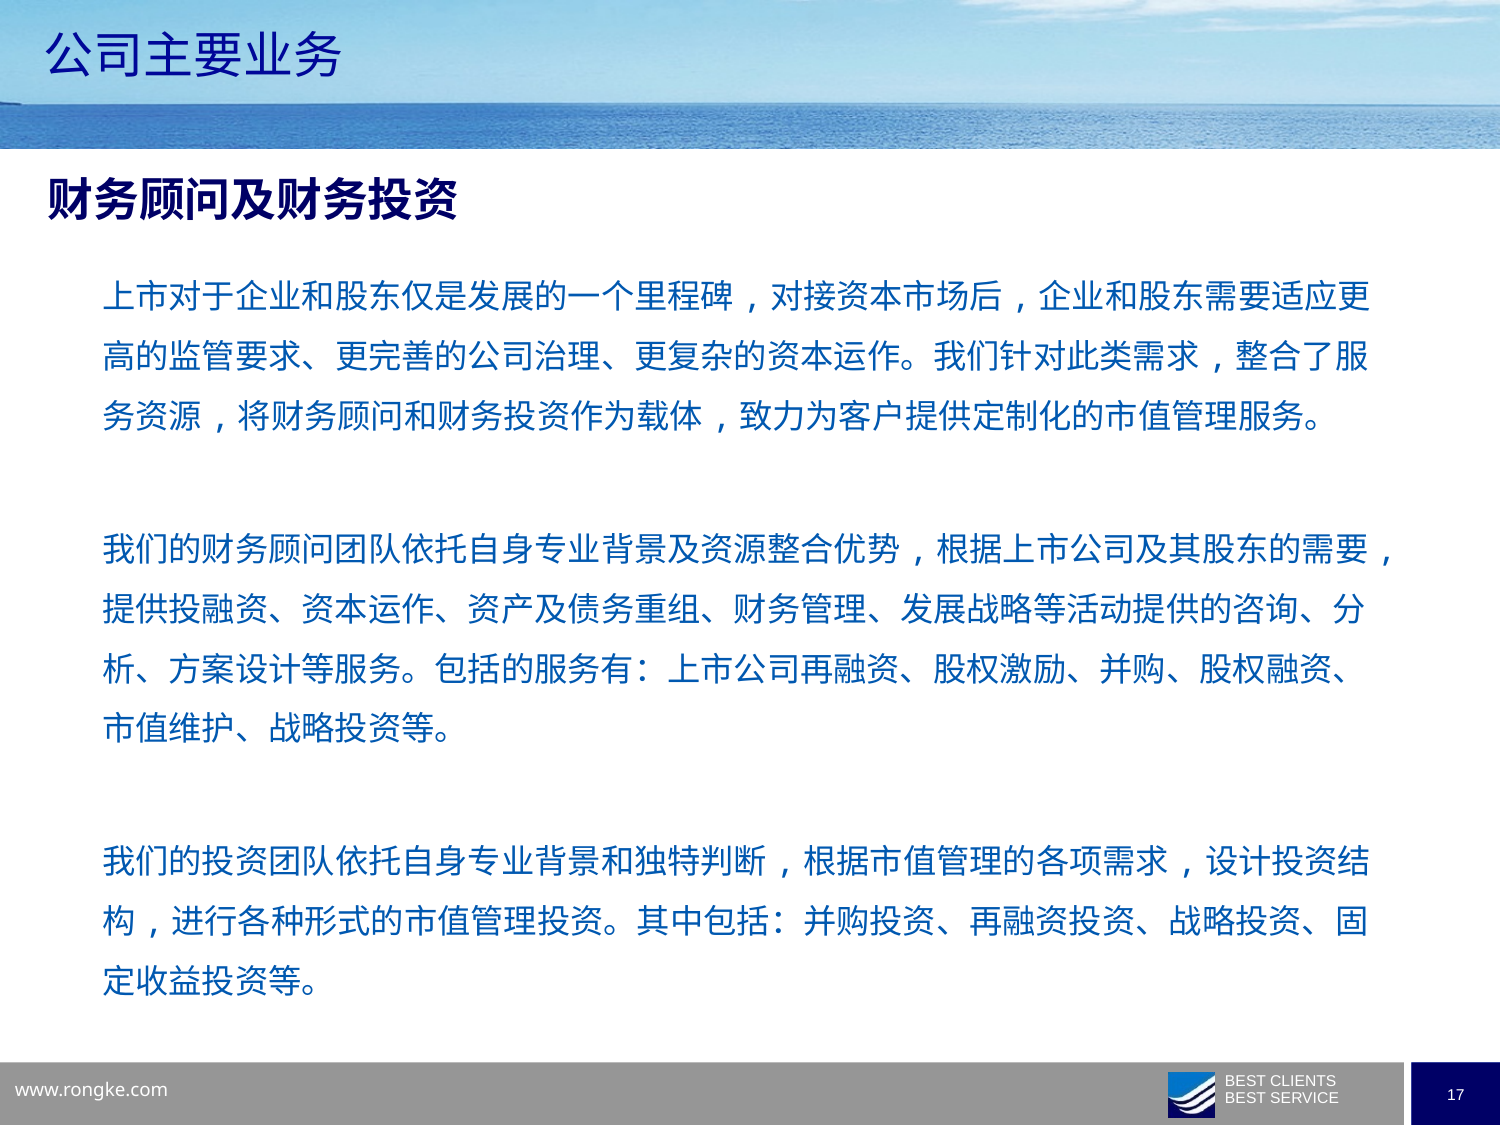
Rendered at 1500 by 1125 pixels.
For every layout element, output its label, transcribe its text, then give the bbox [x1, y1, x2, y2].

picture [0, 0, 1500, 149]
text_box 财务顾问及财务投资 [33, 163, 1321, 234]
text_box 上市对于企业和股东仅是发展的一个里程碑,对接资本市场后,企业和股东需要适应更高的监管要求、更完善的公司治理、更复杂的资本运作。我们针对此类需求,整合了服务资源,将财务顾问和财务投资作为载体,致力为客户提供定制化的市值管理服务。 我们的财务顾问团队依托自身专业背景及资源整合优势,根据上市公司及其股东的需要,提供投融资、资本运作、资产及债务重组、财务管理、发展战略等活动提供的咨询、分析、方案设计等服务。包括的服务有：上市公司再融资、股权激励、并购、股权融资、市值维护、战略投资等。 我们的投资团队依托自身专业背景和独特判断,根据市值管理的各项需求,设计投资结构,进行各种形式的市值管理投资。其中包括：并购投资、再融资投资、战略投资、固定收益投资等。 [87, 247, 1413, 991]
picture [1168, 1072, 1215, 1118]
text_box 公司主要业务 [28, 16, 359, 92]
